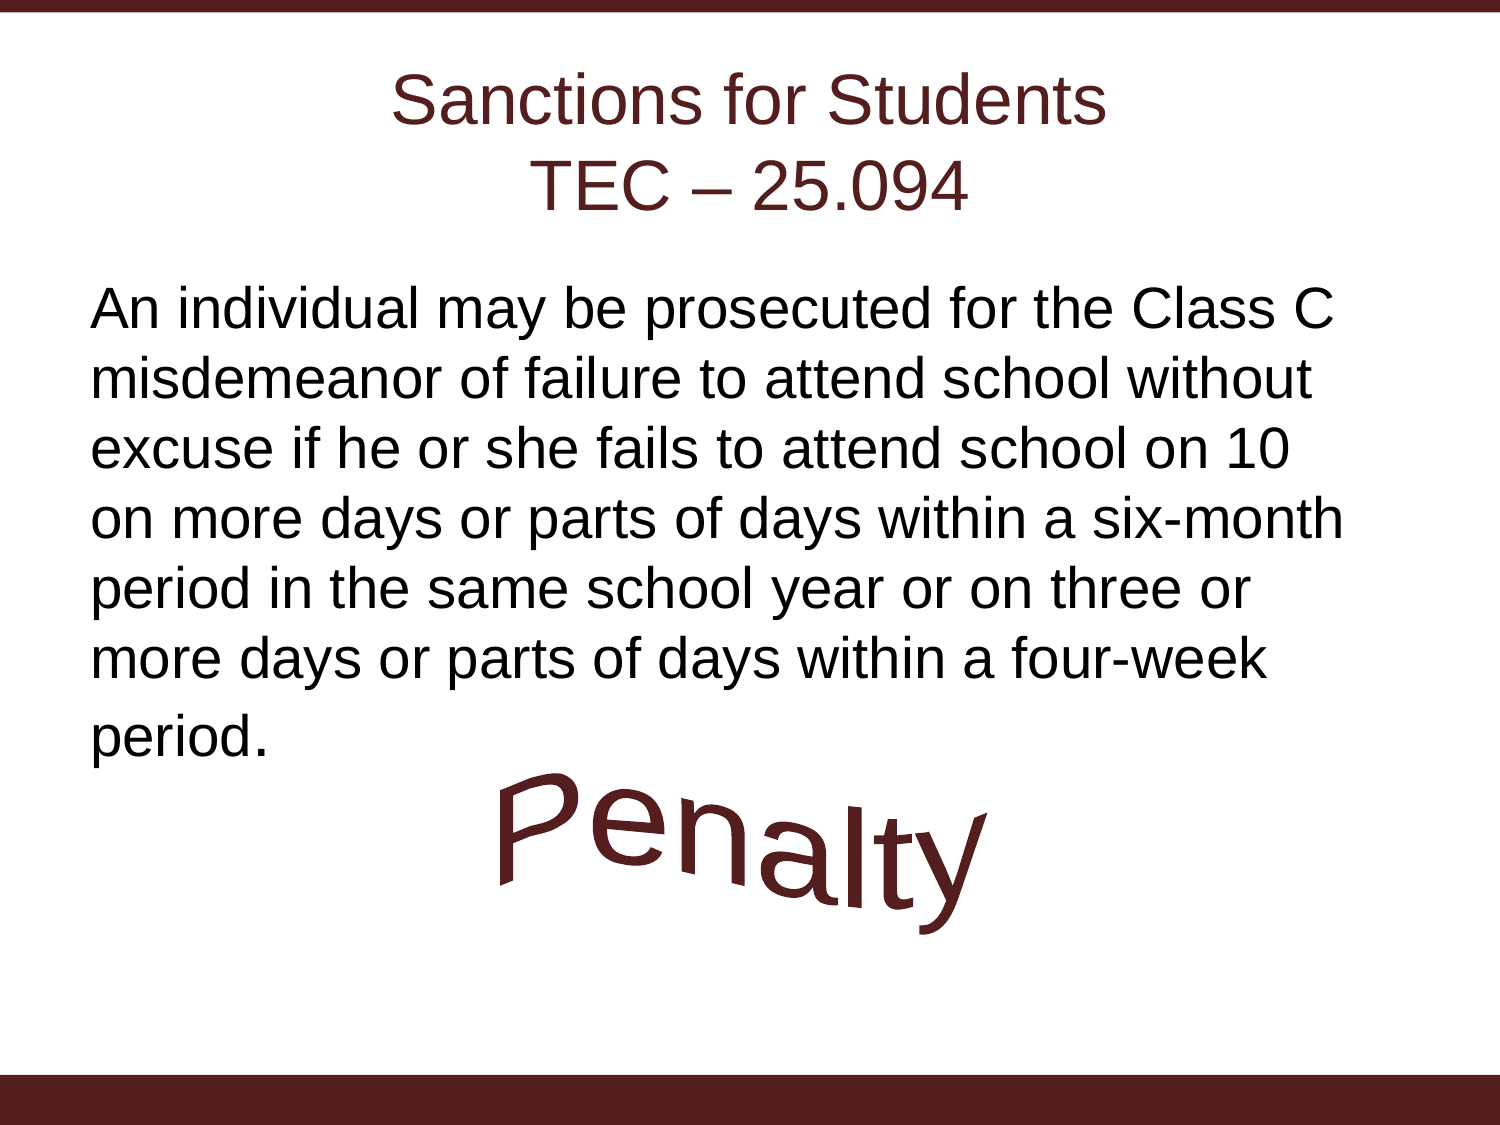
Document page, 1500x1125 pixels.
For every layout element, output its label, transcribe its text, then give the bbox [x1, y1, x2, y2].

title Sanctions for Students TEC – 25.094 [74, 44, 1426, 233]
list An individual may be prosecuted for the Class C misdemeanor of failure to attend school without excuse if he or she fails to attend school on 10 on more days or parts of days within a six-month period in the same school year or on three or more days or parts of days within a four-week period. [74, 262, 1388, 776]
